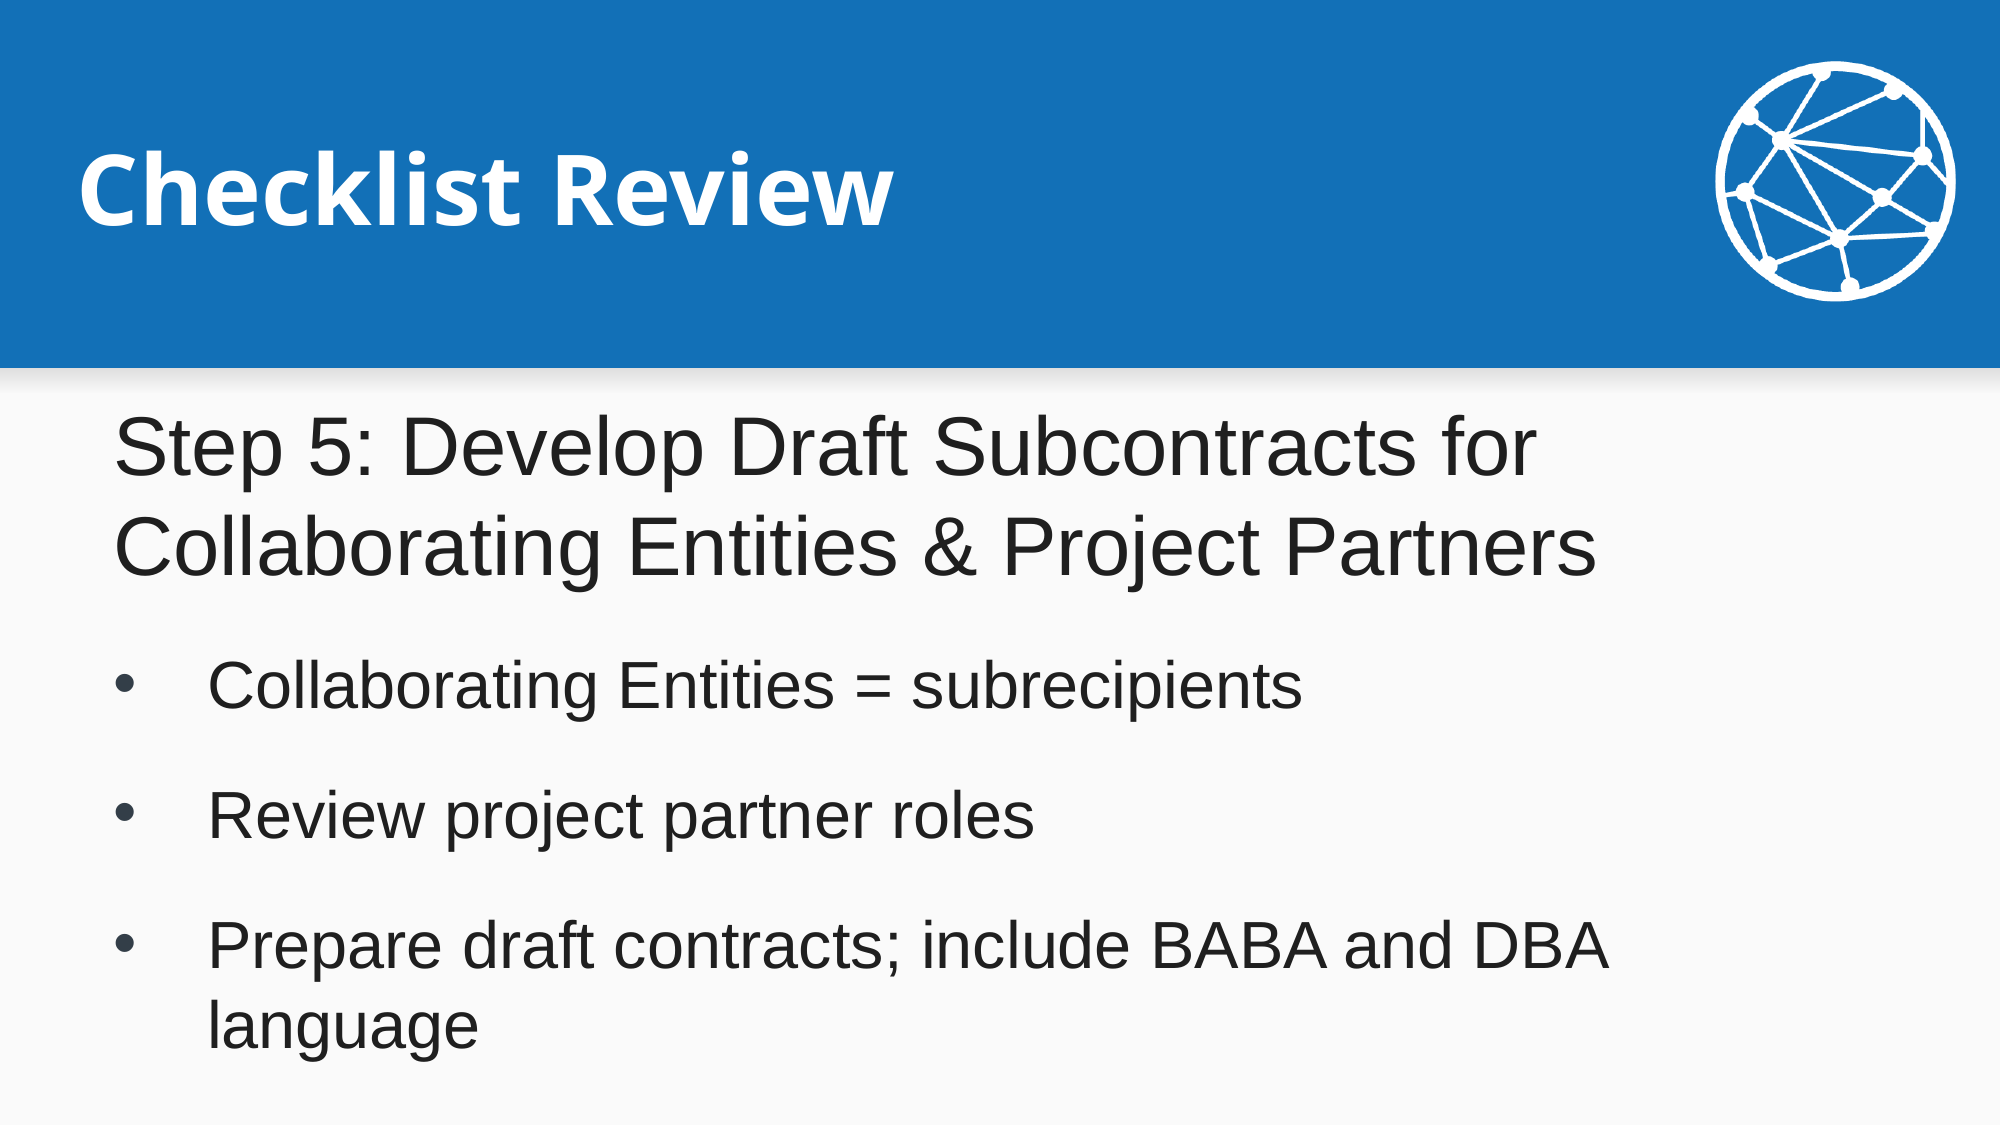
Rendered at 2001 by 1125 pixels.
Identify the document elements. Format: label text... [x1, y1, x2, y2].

text_box Step 5: Develop Draft Subcontracts for Collaborating Entities & Project Partners Collaborating Entities = subrecipients Review project partner roles Prepare draft contracts; include BABA and DBA language [98, 384, 1902, 1070]
title Checklist Review [56, 97, 1632, 266]
picture [1637, 0, 2000, 380]
